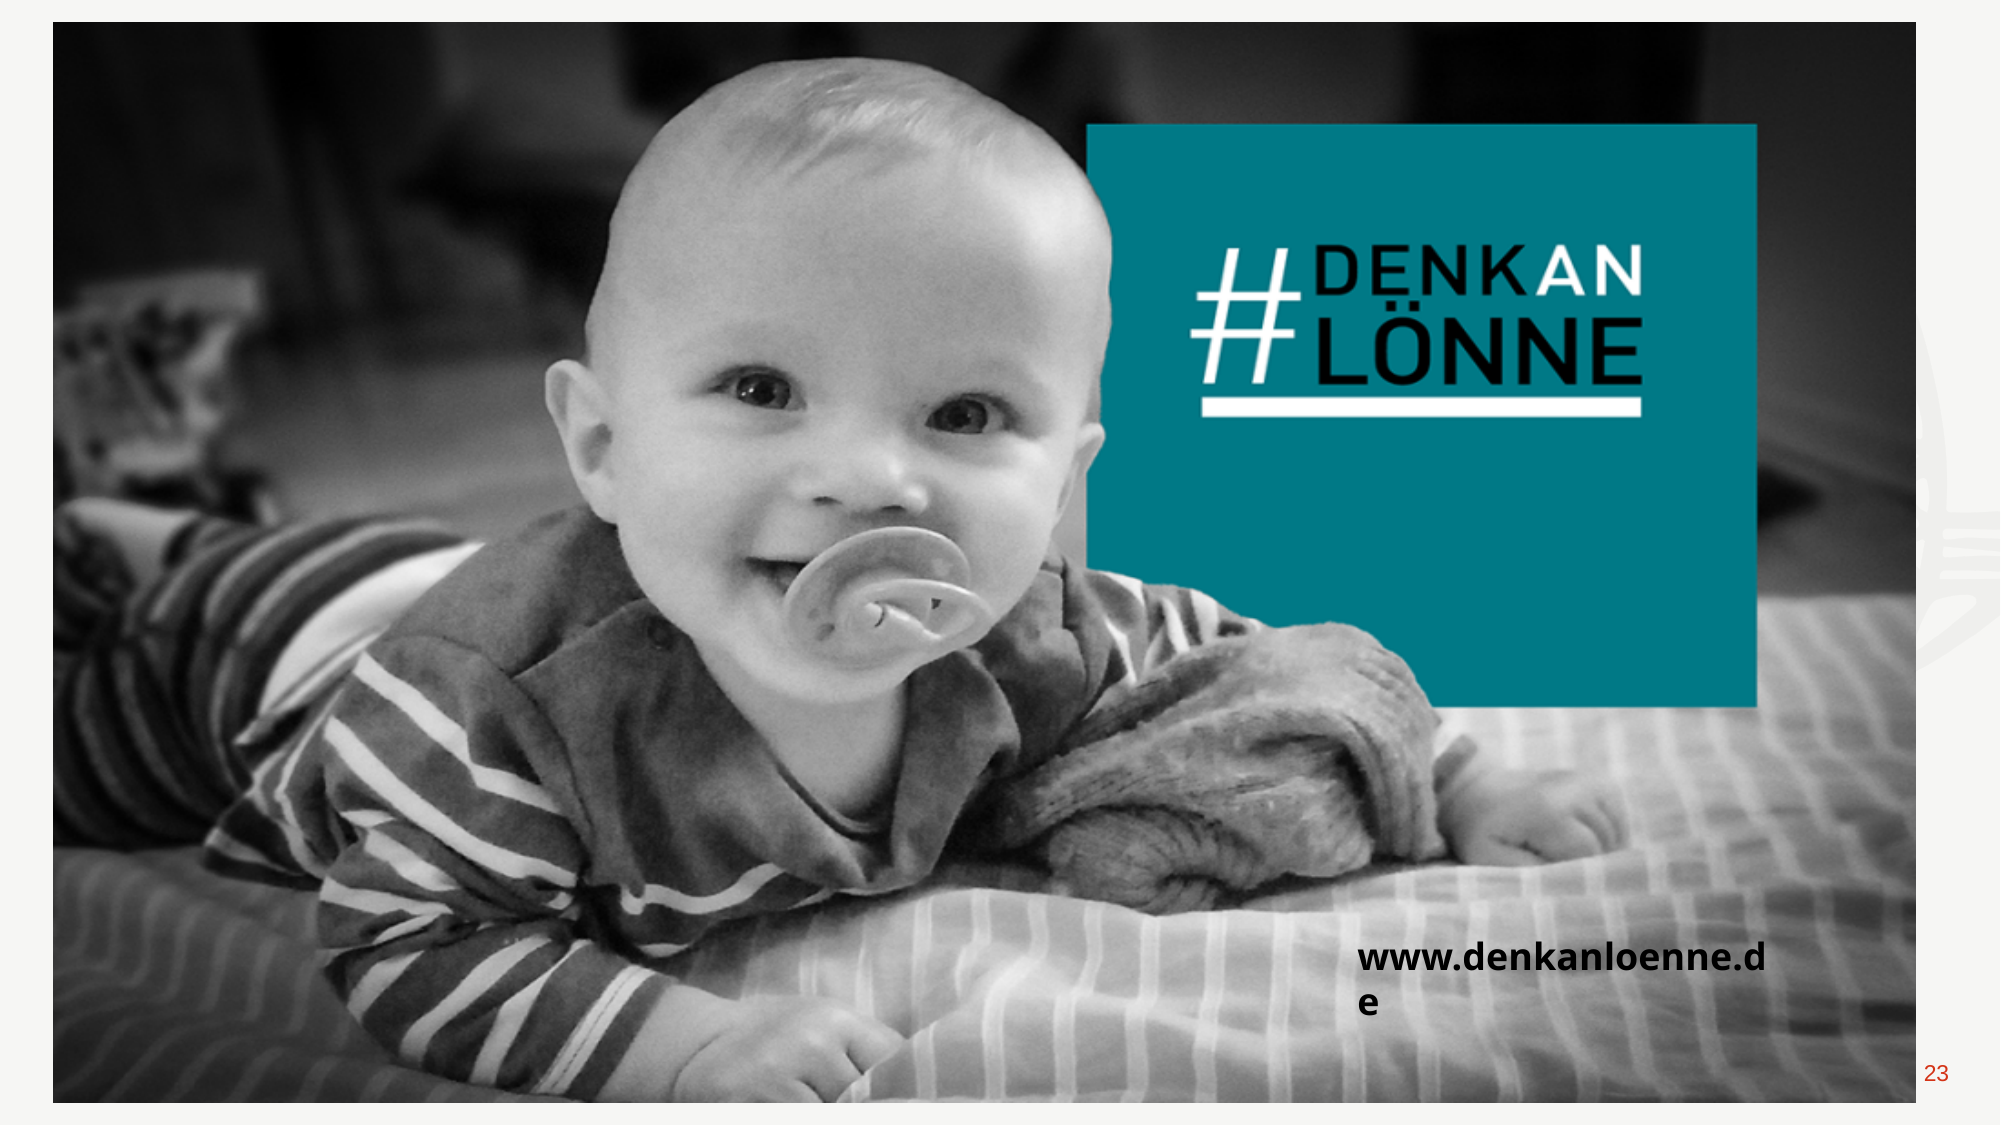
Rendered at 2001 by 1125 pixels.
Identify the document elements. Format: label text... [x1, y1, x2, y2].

slide_number 23 [1916, 1042, 1965, 1103]
picture [52, 21, 2001, 1104]
